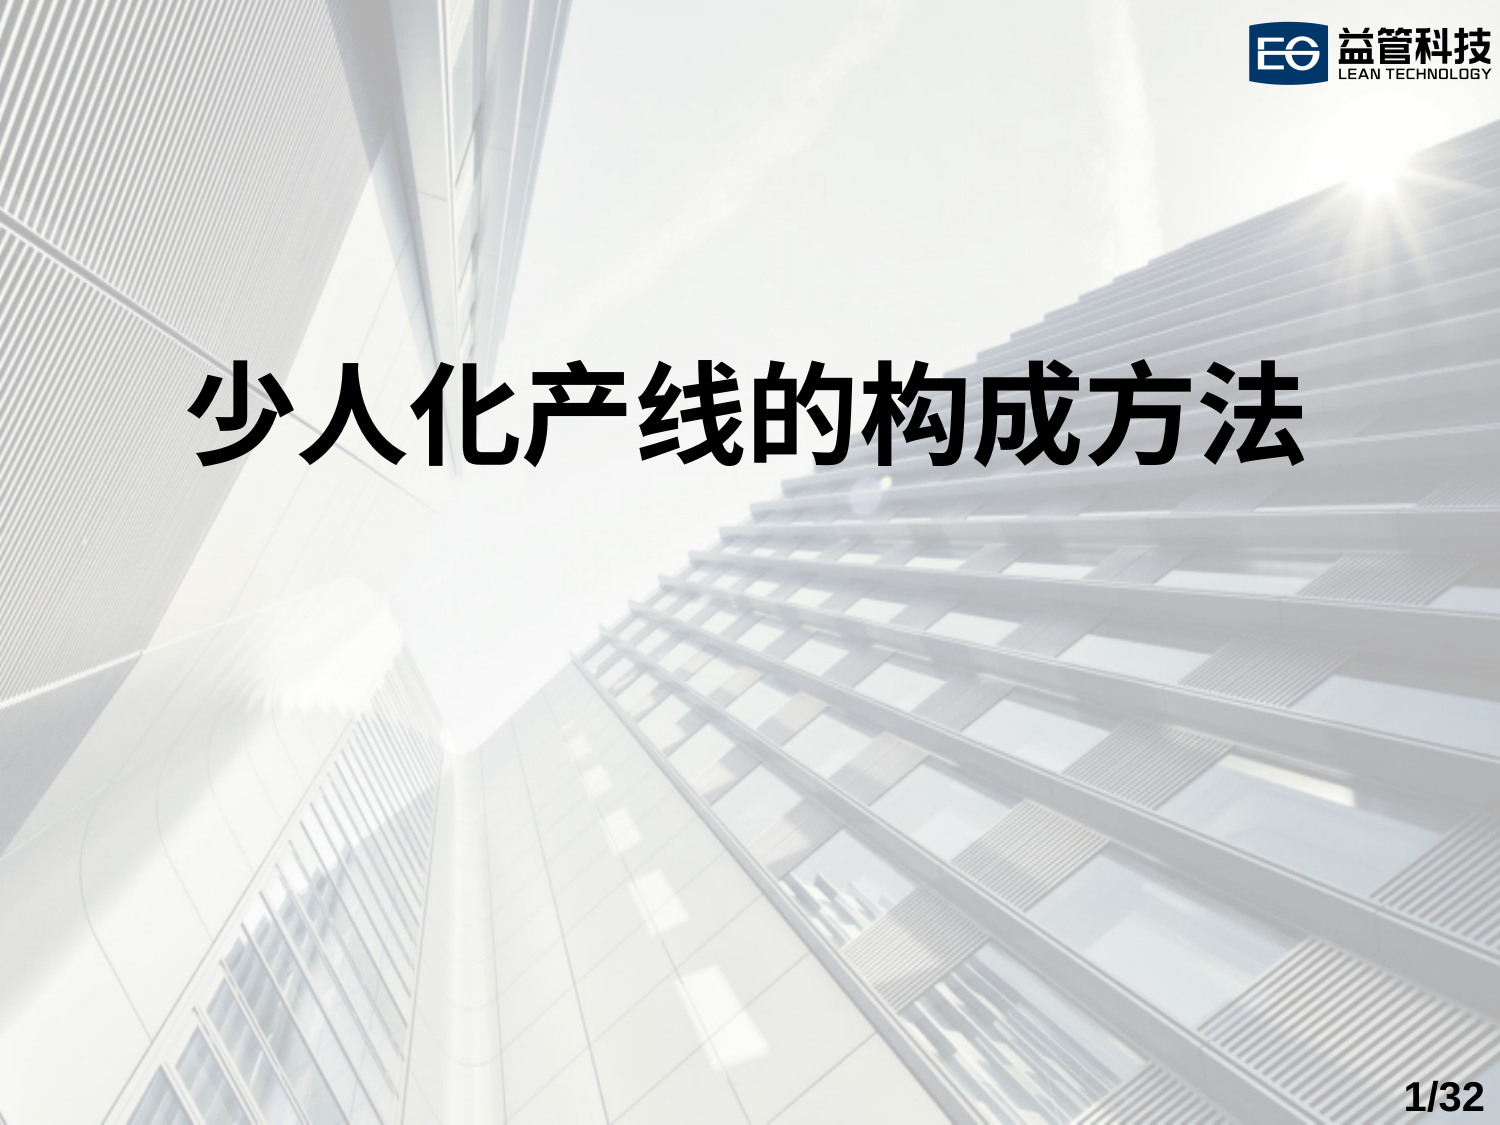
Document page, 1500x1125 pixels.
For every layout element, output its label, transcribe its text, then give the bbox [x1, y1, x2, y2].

slide_number /32 [1074, 1062, 1500, 1125]
text_box 少人化产线的构成方法 [53, 354, 1441, 493]
picture [0, 0, 1500, 1125]
